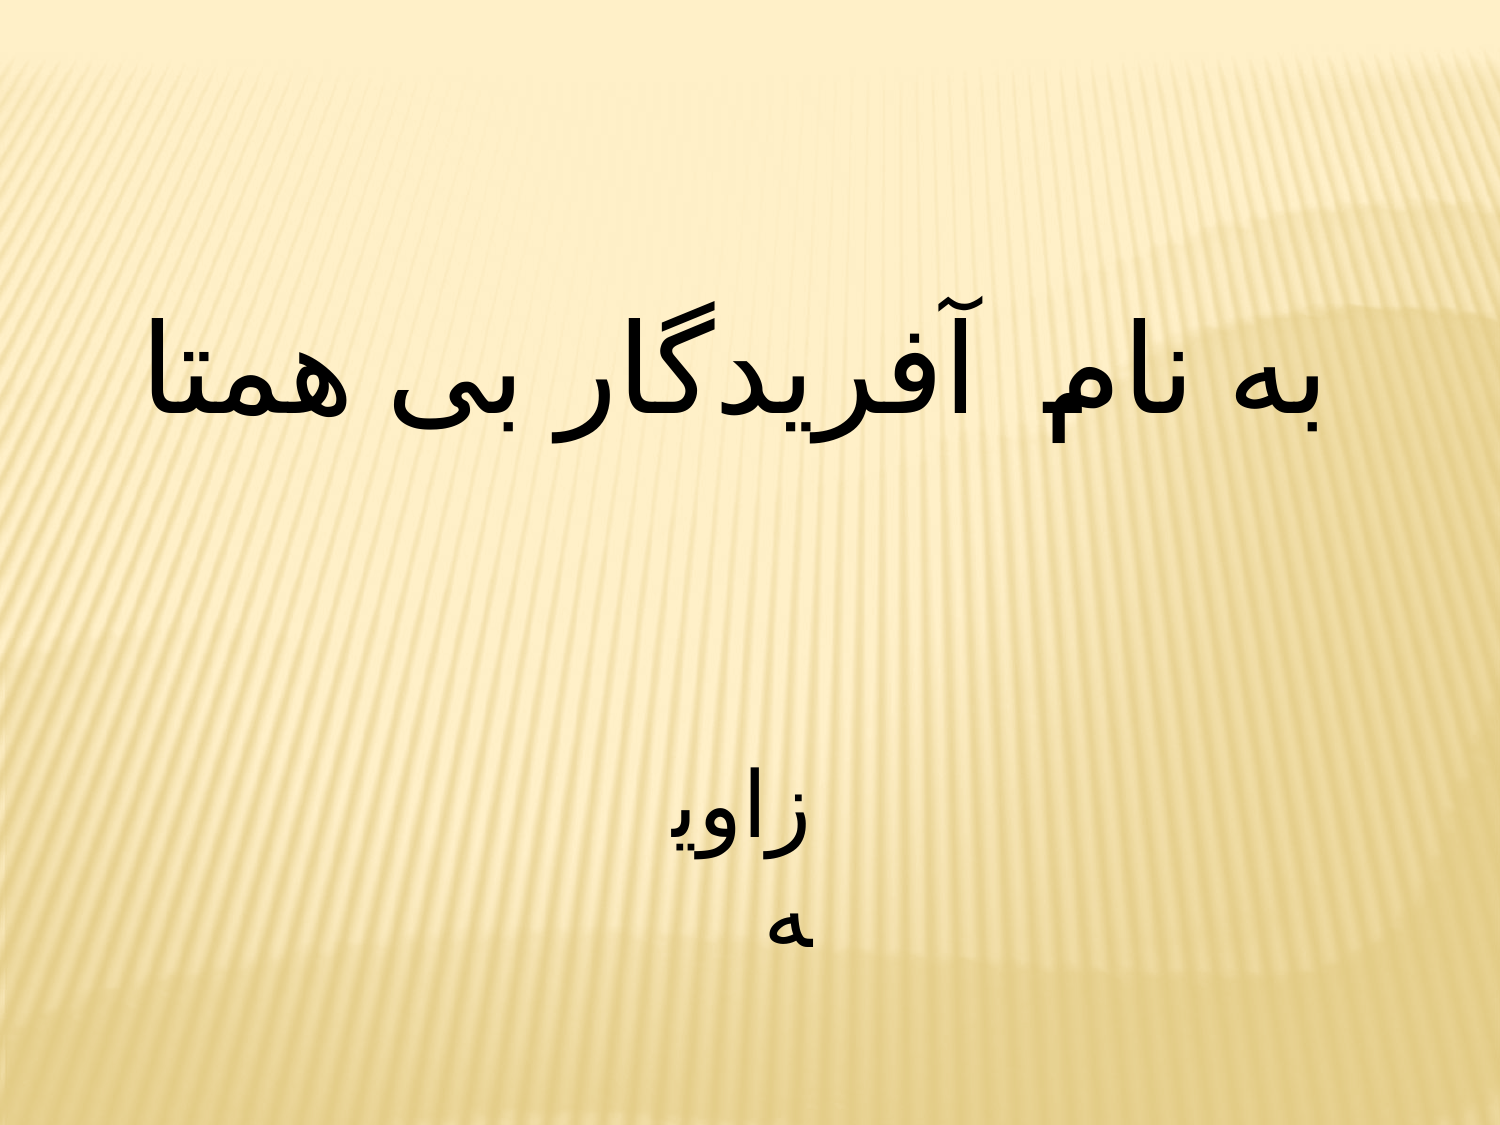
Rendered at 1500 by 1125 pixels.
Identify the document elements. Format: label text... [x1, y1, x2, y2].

text_box به نام آفریدگار بی همتا [125, 281, 1344, 446]
text_box زاویه [609, 738, 828, 973]
